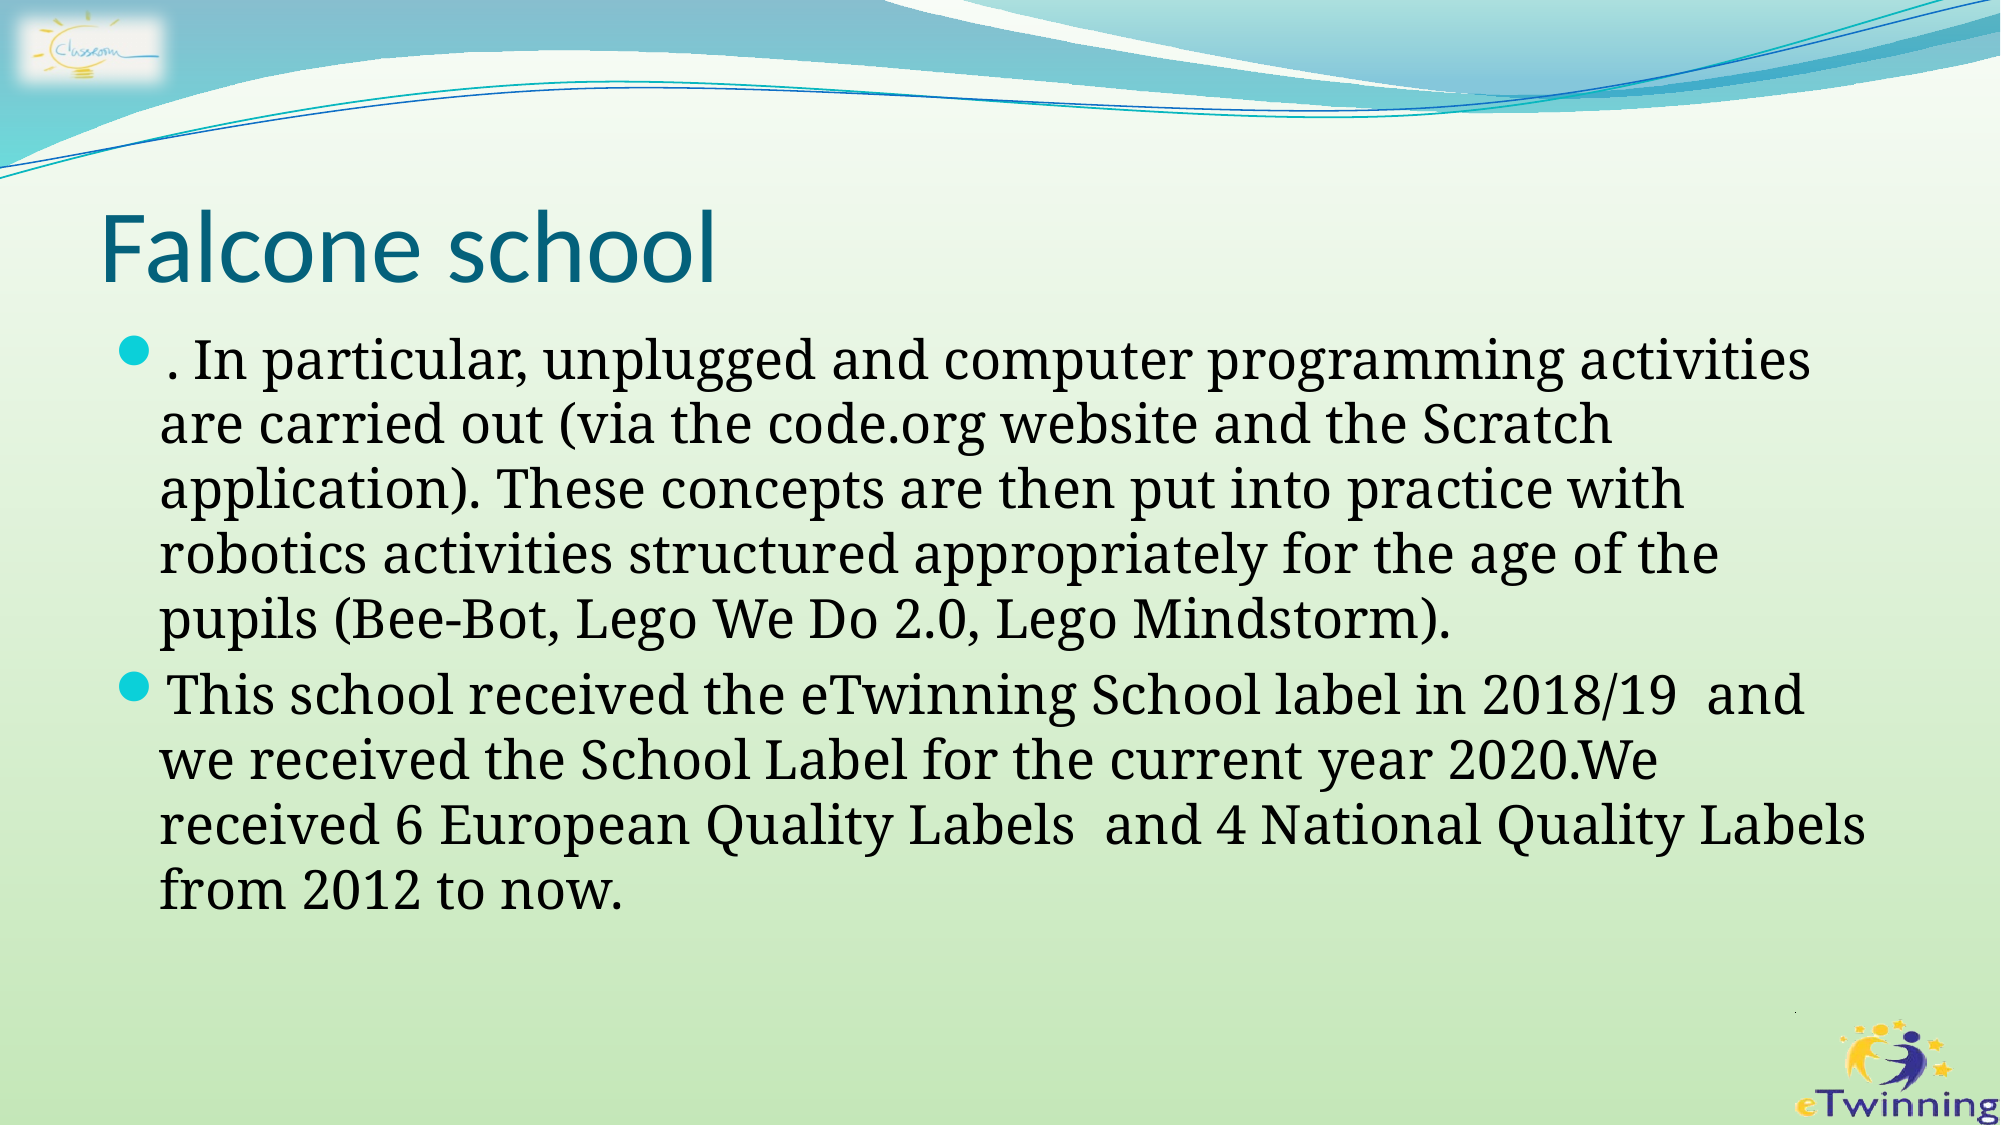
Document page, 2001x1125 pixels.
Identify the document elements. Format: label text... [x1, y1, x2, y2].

picture [1795, 1012, 2000, 1125]
picture [26, 26, 156, 75]
title Falcone school [99, 115, 1900, 304]
list . In particular, unplugged and computer programming activities are carried out (via the code.org website and the Scratch application). These concepts are then put into practice with robotics activities structured appropriately for the age of the pupils (Bee-Bot, Lego We Do 2.0, Lego Mindstorm). This school received the eTwinning School label in 2018/19 and we received the School Label for the current year 2020.We received 6 European Quality Labels and 4 National Quality Labels from 2012 to now. [99, 317, 1900, 1038]
